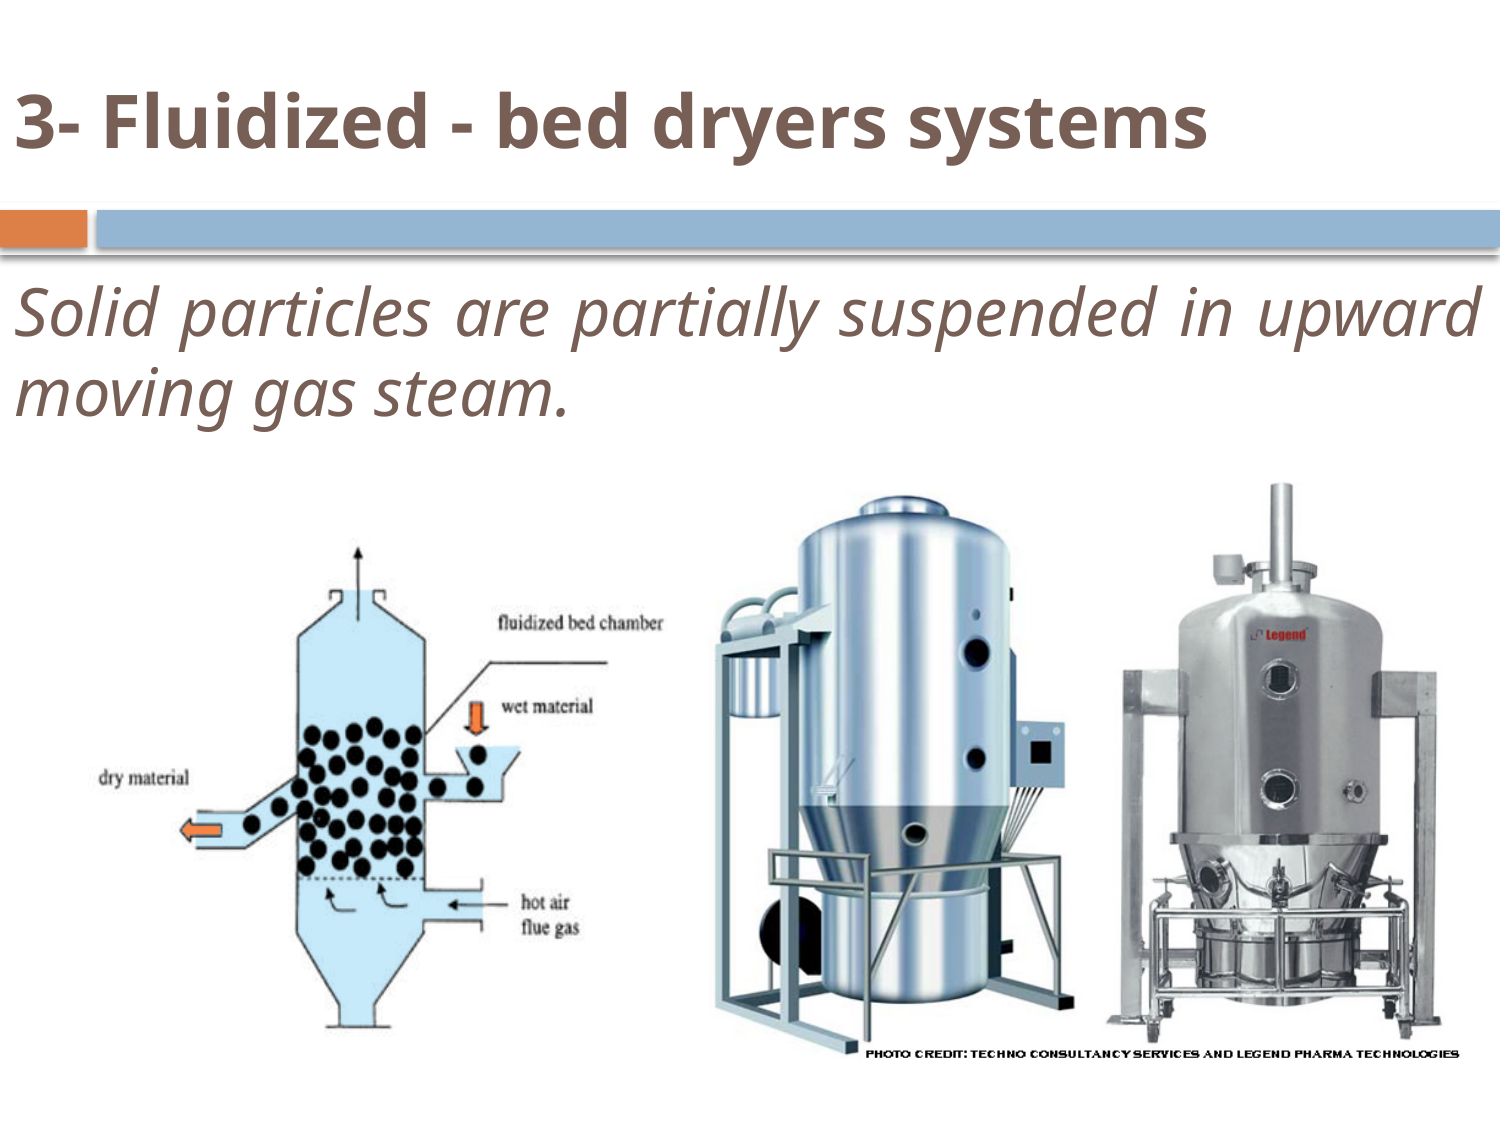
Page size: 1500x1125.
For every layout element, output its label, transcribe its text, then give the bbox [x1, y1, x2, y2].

title 3- Fluidized - bed dryers systems [0, 37, 1500, 200]
picture [88, 480, 1463, 1070]
list Solid particles are partially suspended in upward moving gas steam. [0, 262, 1500, 1125]
